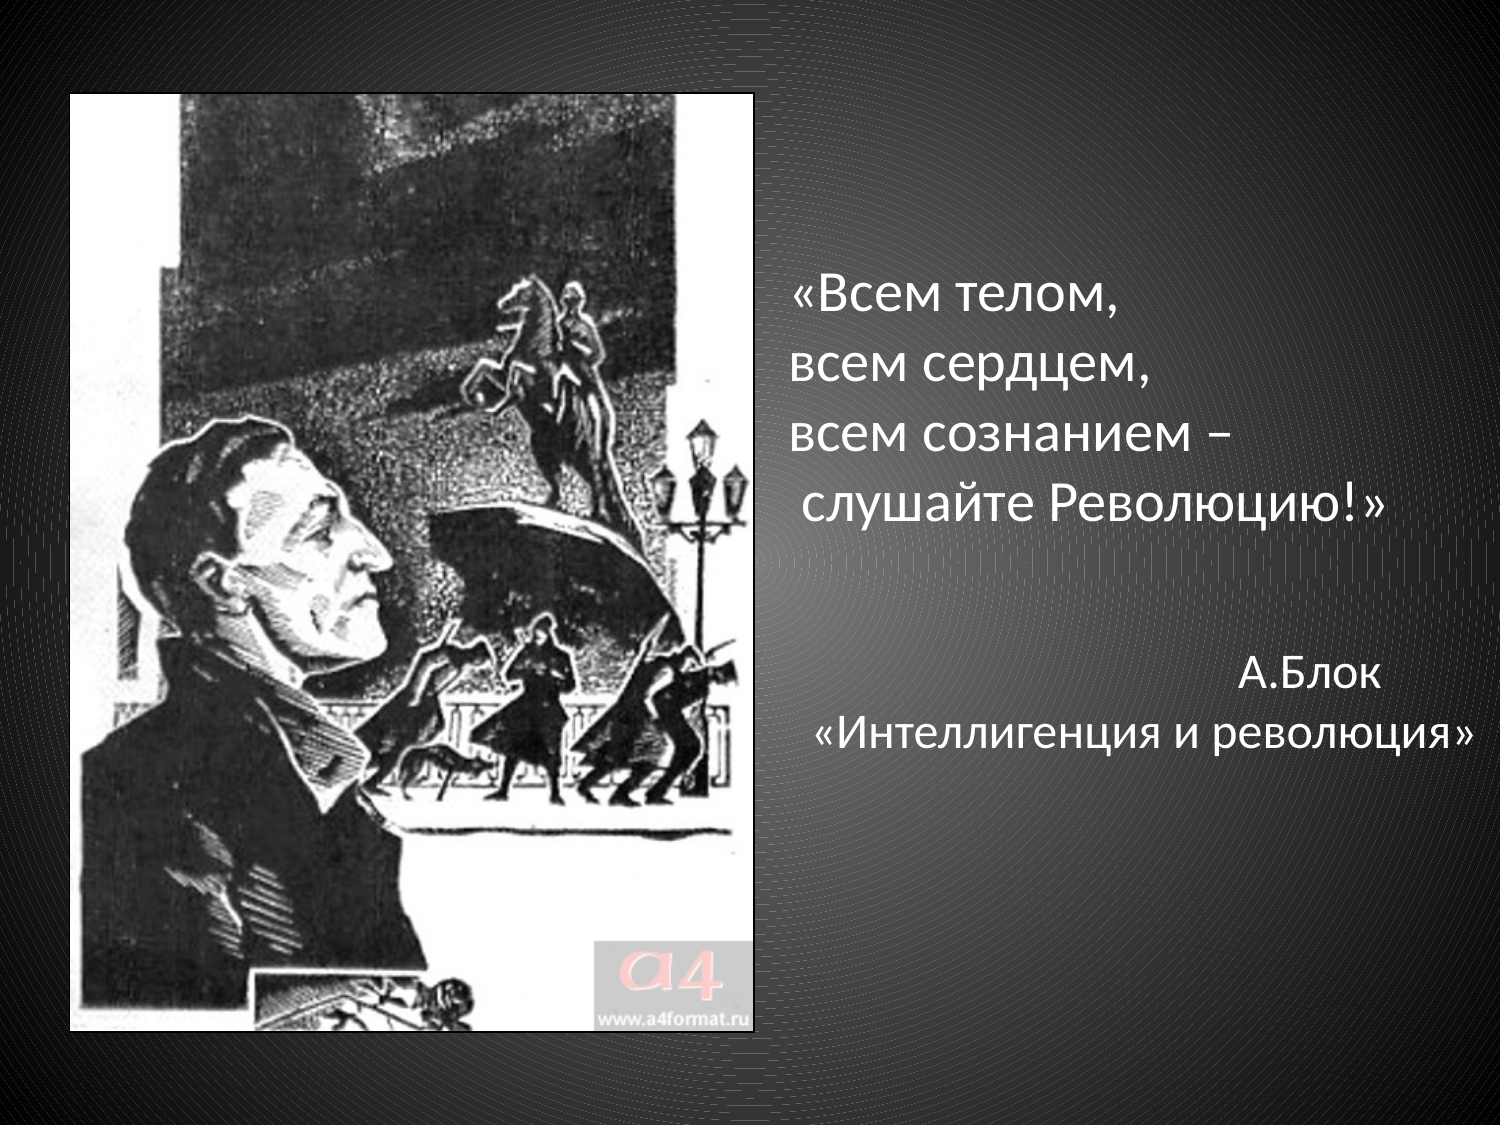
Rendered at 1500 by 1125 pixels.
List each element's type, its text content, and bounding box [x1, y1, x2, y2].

text_box «Всем телом, всем сердцем, всем сознанием – слушайте Революцию!» А.Блок «Интеллигенция и революция» [773, 246, 1500, 766]
picture [70, 93, 754, 1032]
